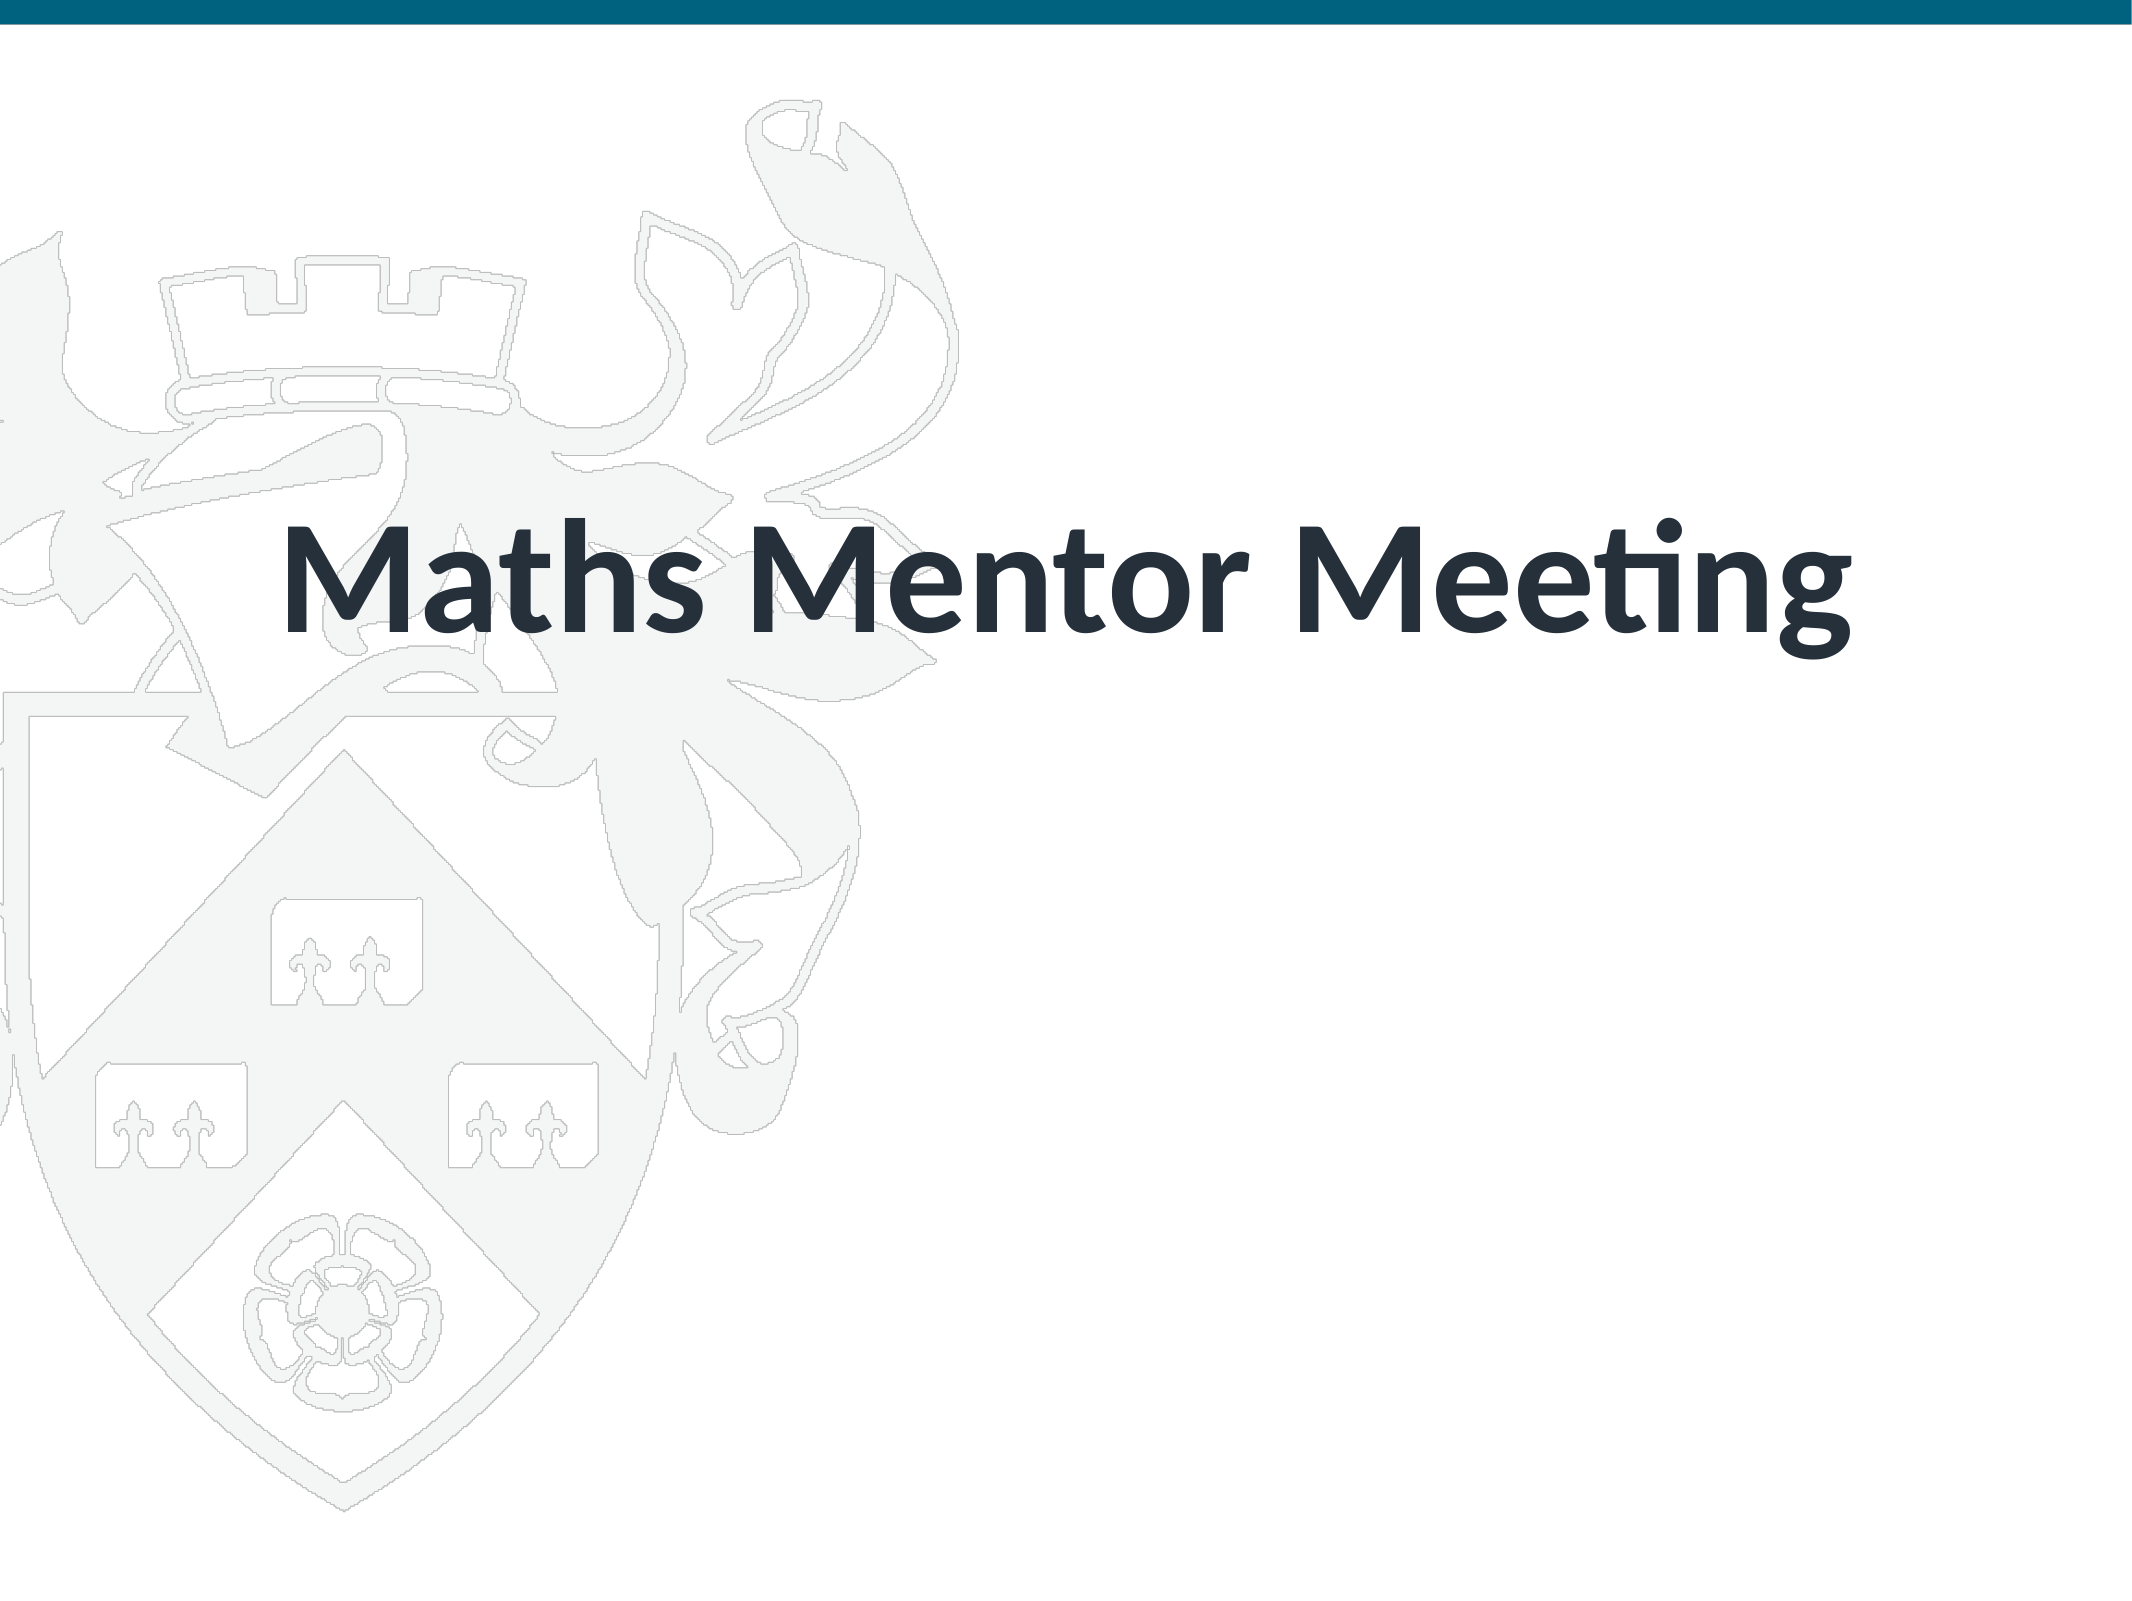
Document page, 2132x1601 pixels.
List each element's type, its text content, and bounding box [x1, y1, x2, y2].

picture [0, 25, 2132, 1601]
title Maths Mentor Meeting [106, 531, 2025, 799]
